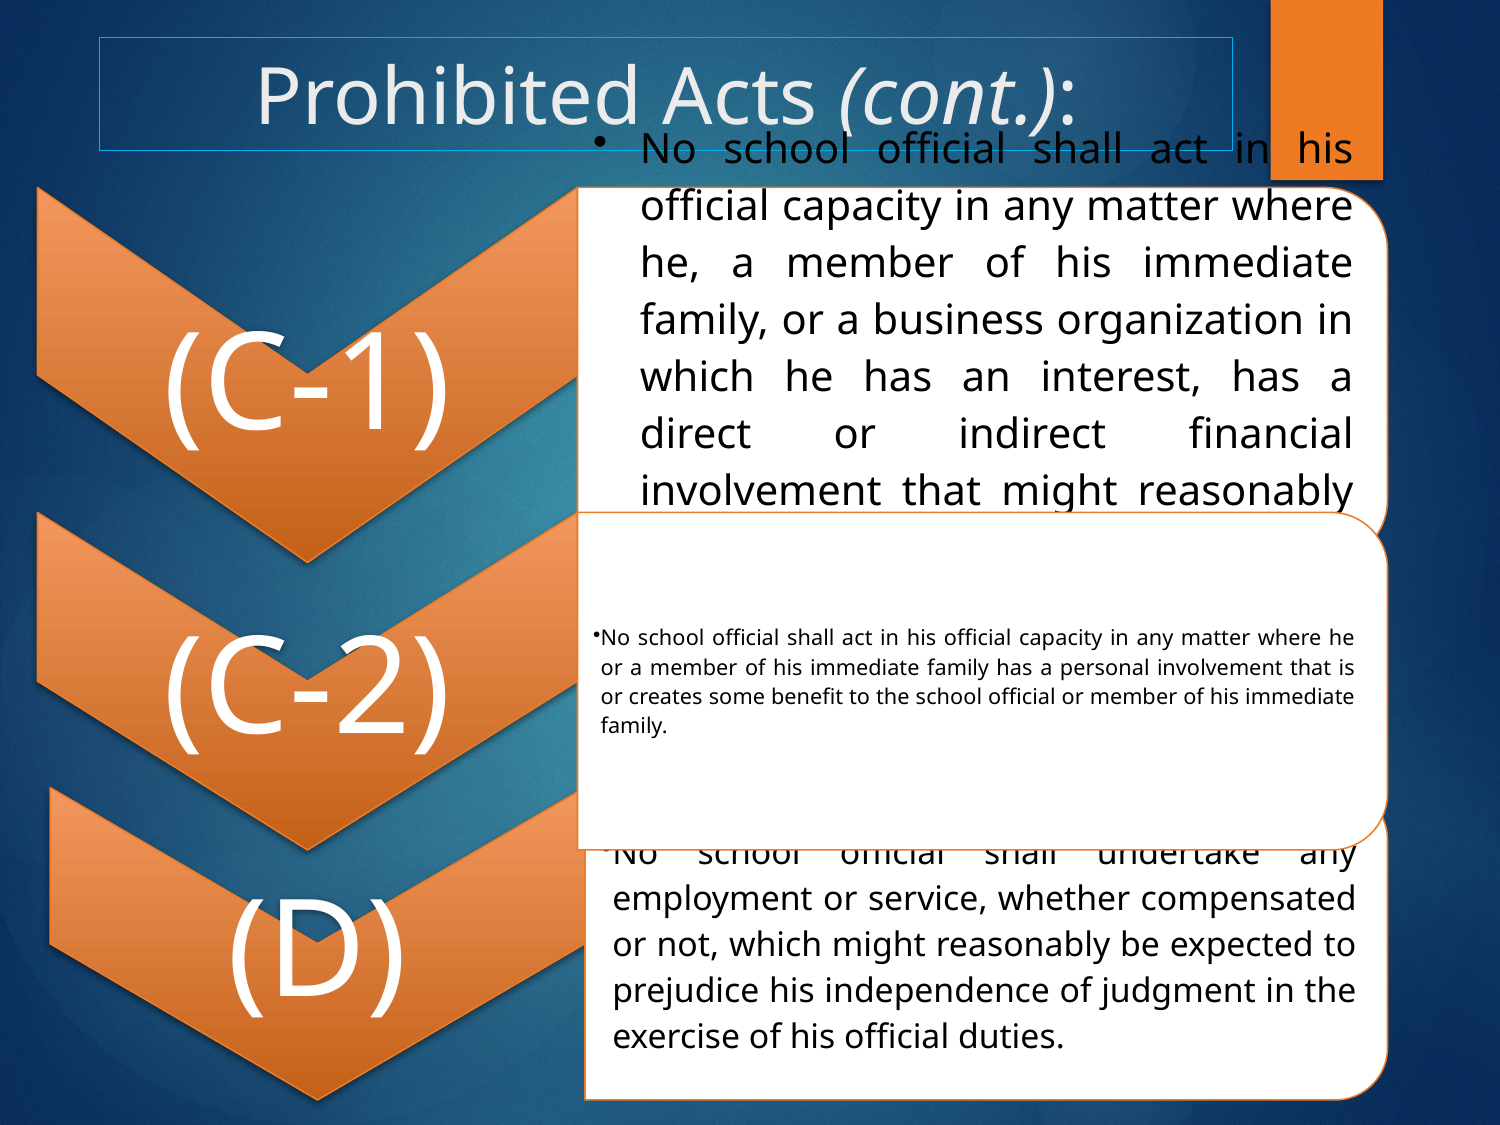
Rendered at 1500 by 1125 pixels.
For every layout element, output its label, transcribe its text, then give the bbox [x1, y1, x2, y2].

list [37, 187, 1388, 512]
title Prohibited Acts (cont.): [99, 37, 1233, 151]
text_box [37, 512, 1388, 851]
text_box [49, 859, 1388, 1101]
